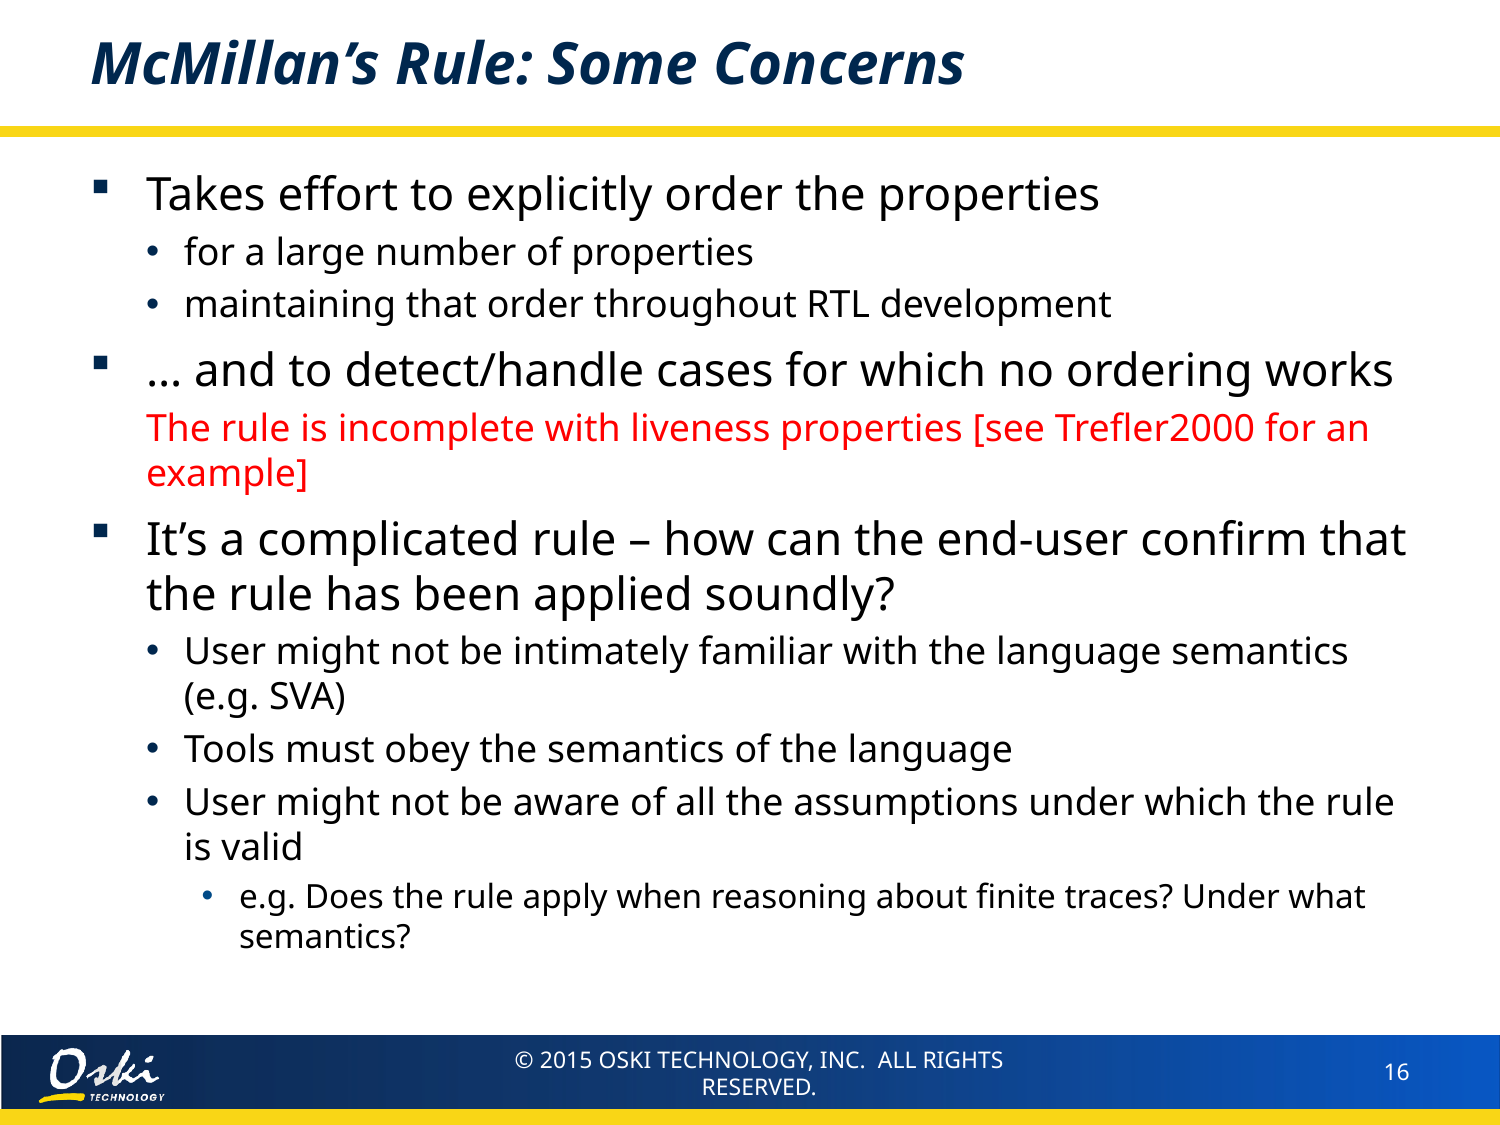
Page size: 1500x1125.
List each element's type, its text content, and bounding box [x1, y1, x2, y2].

text_box © 2015 OSKI TECHNOLOGY, INC. ALL RIGHTS RESERVED. [472, 1042, 1047, 1103]
picture [2, 1035, 1499, 1109]
list Takes effort to explicitly order the properties for a large number of properties maintaining that order throughout RTL development … and to detect/handle cases for which no ordering works The rule is incomplete with liveness properties [see Trefler2000 for an example] It’s a complicated rule – how can the end-user confirm that the rule has been applied soundly? User might not be intimately familiar with the language semantics (e.g. SVA) Tools must obey the semantics of the language User might not be aware of all the assumptions under which the rule is valid e.g. Does the rule apply when reasoning about finite traces? Under what semantics? [75, 157, 1425, 983]
title McMillan’s Rule: Some Concerns [75, 0, 1500, 132]
slide_number 16 [1275, 1042, 1425, 1103]
